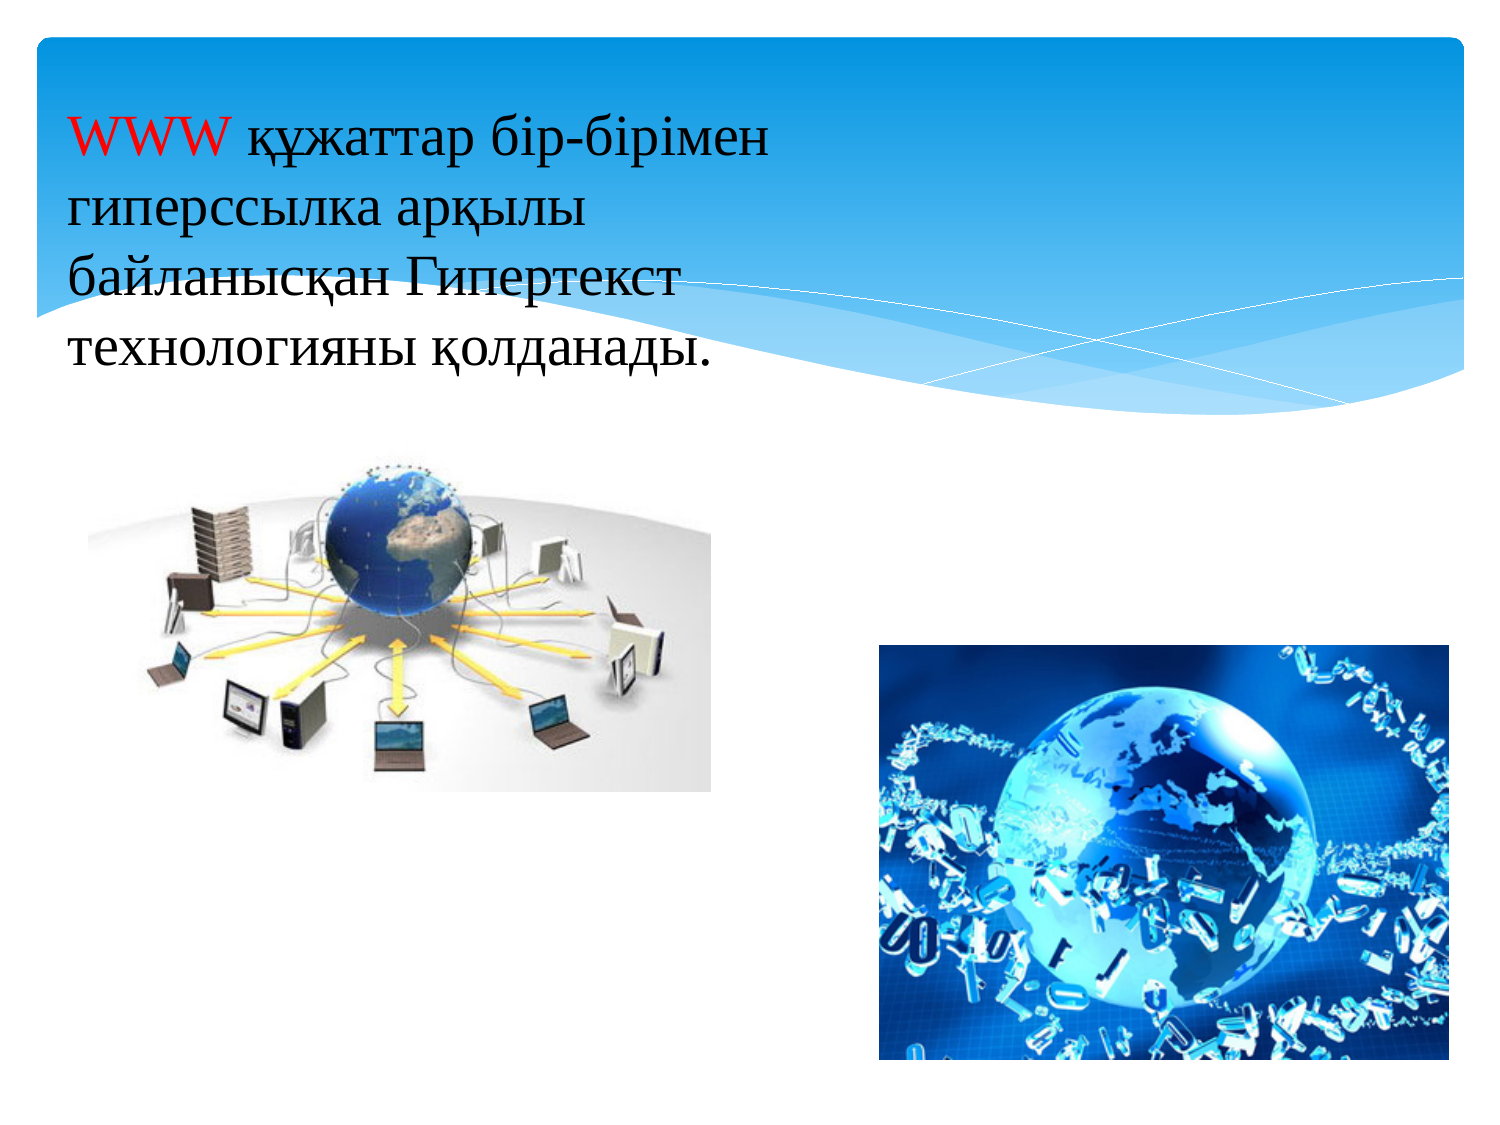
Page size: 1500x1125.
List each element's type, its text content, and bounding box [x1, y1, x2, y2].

picture [879, 644, 1449, 1060]
text_box WWW құжаттар бір-бірімен гиперссылка арқылы байланысқан Гипертекст технологияны қолданады. [53, 89, 904, 385]
picture [88, 444, 711, 792]
